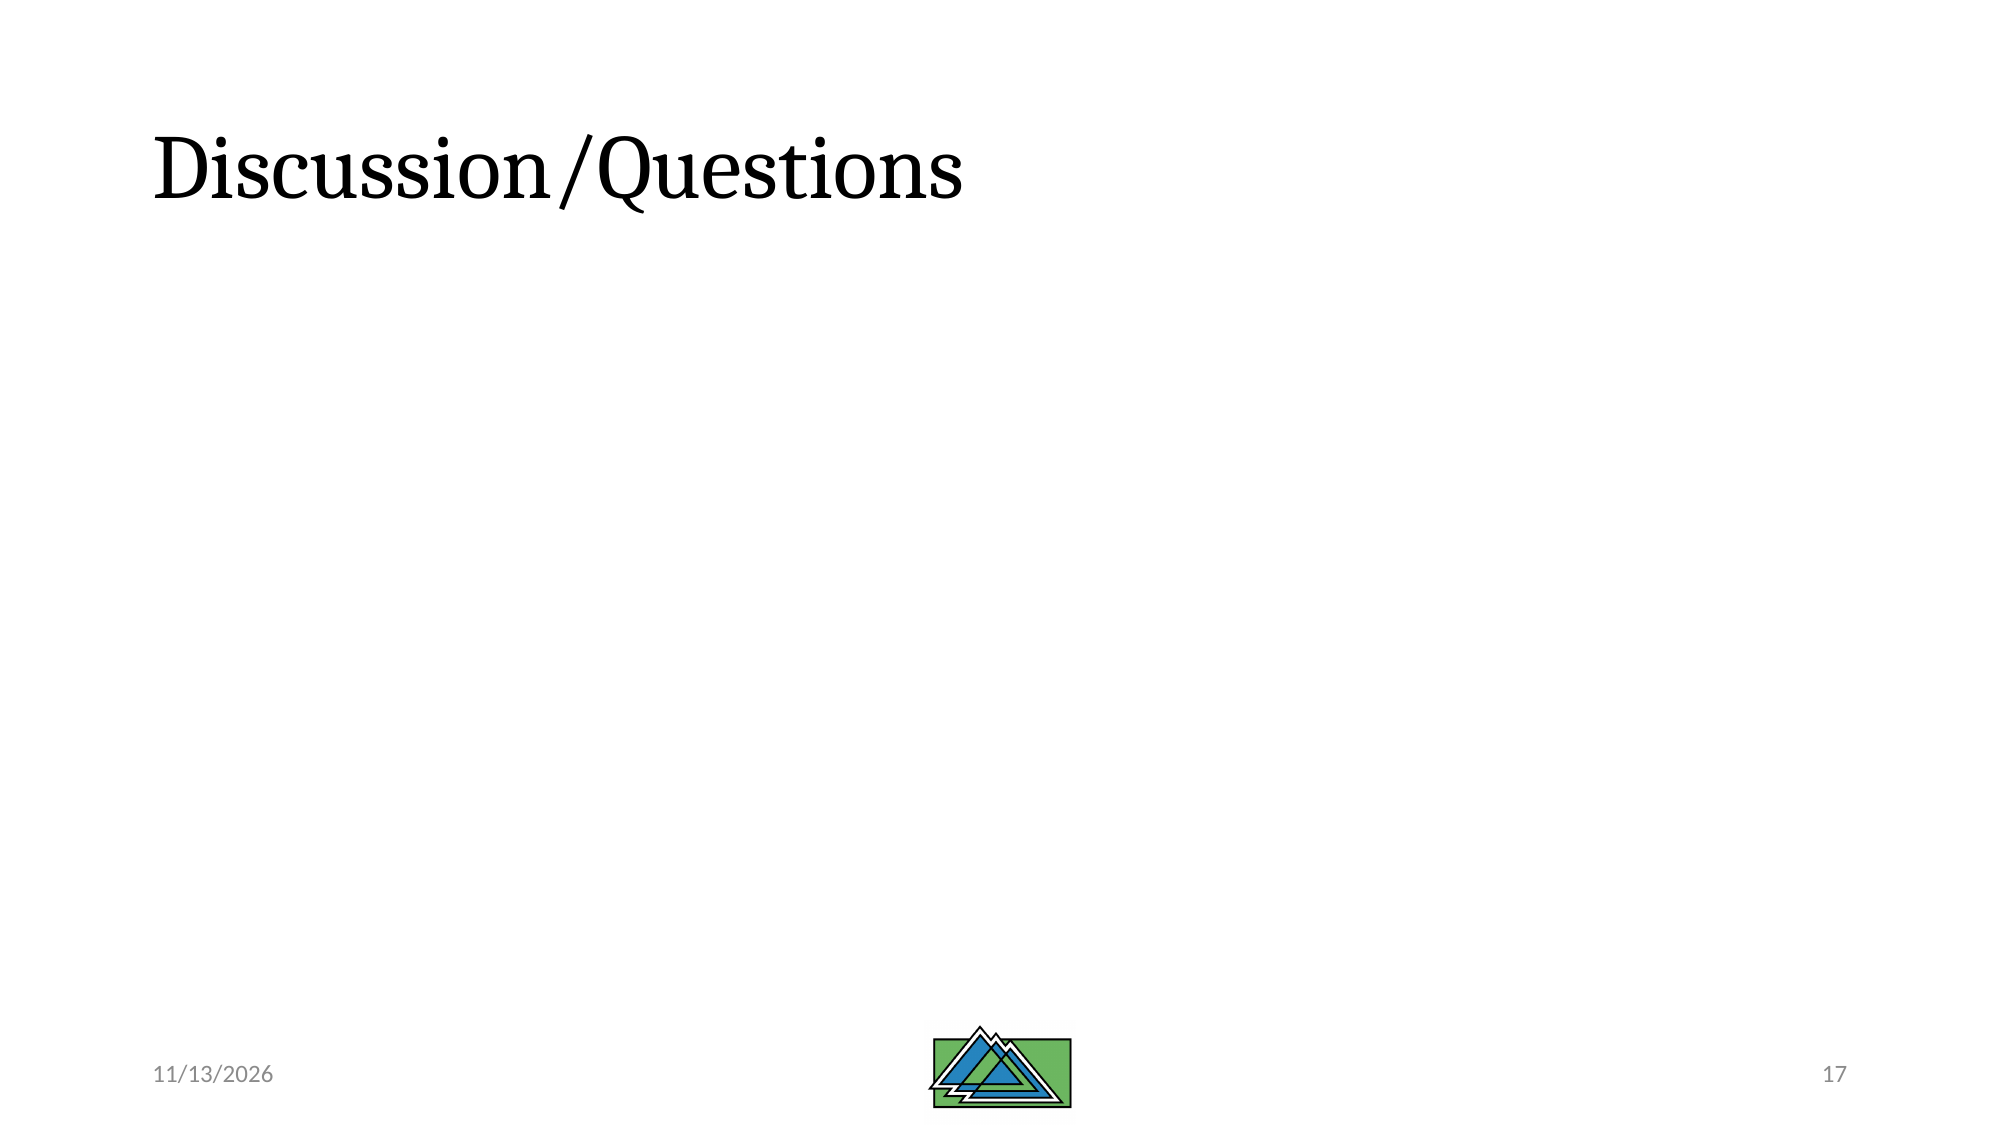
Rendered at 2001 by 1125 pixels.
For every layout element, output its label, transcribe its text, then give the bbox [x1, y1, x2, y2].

title Discussion/Questions [137, 59, 1863, 278]
picture [924, 1020, 1076, 1125]
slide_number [137, 1042, 588, 1103]
slide_number 17 [1412, 1042, 1863, 1103]
